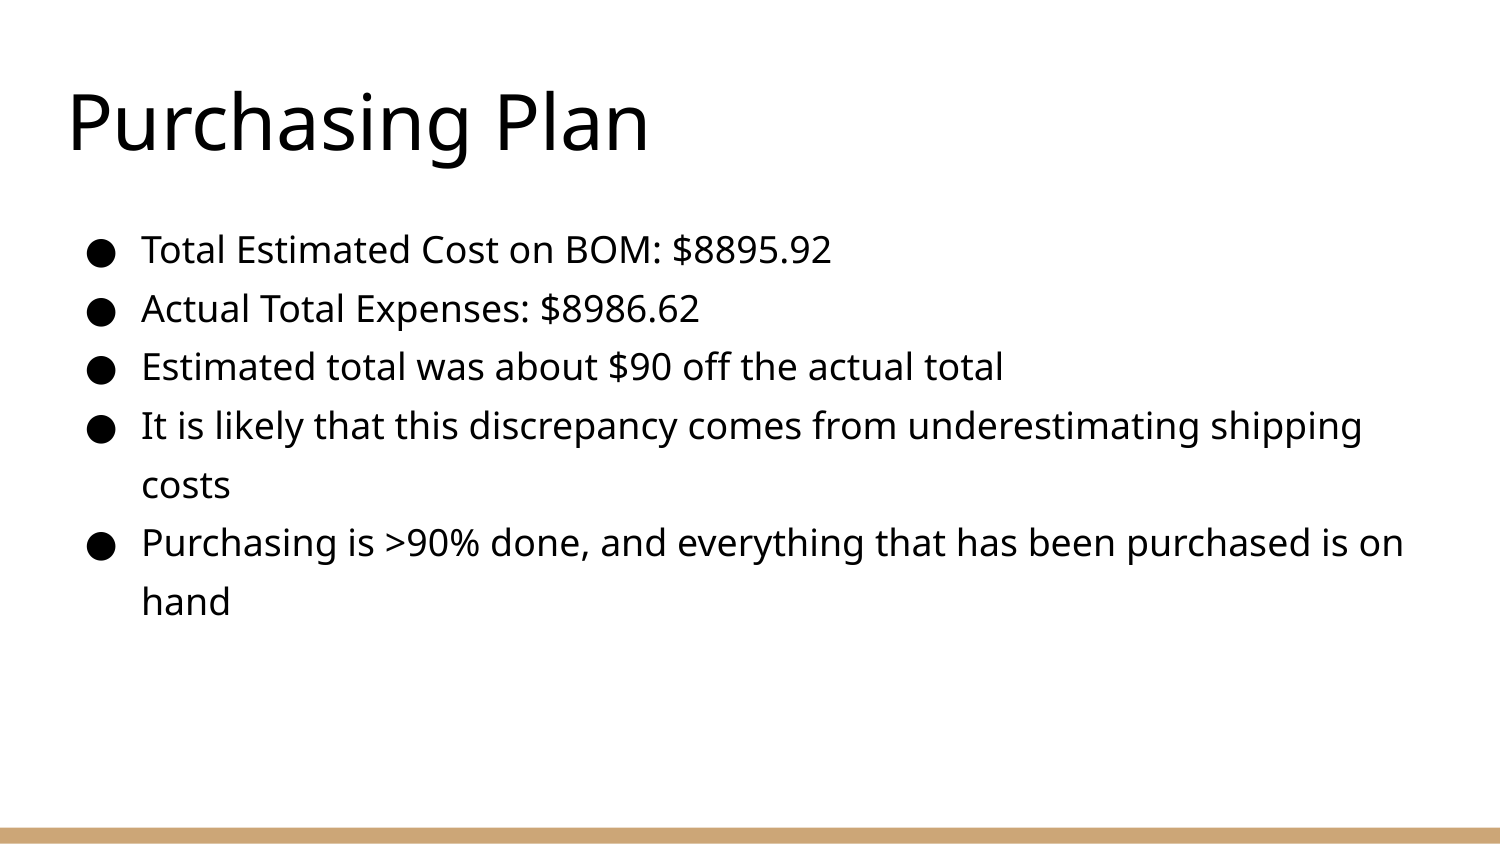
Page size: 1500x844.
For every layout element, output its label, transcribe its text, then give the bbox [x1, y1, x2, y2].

list Total Estimated Cost on BOM: $8895.92 Actual Total Expenses: $8986.62 Estimated total was about $90 off the actual total It is likely that this discrepancy comes from underestimating shipping costs Purchasing is >90% done, and everything that has been purchased is on hand [51, 200, 1449, 752]
title Purchasing Plan [51, 51, 1449, 189]
